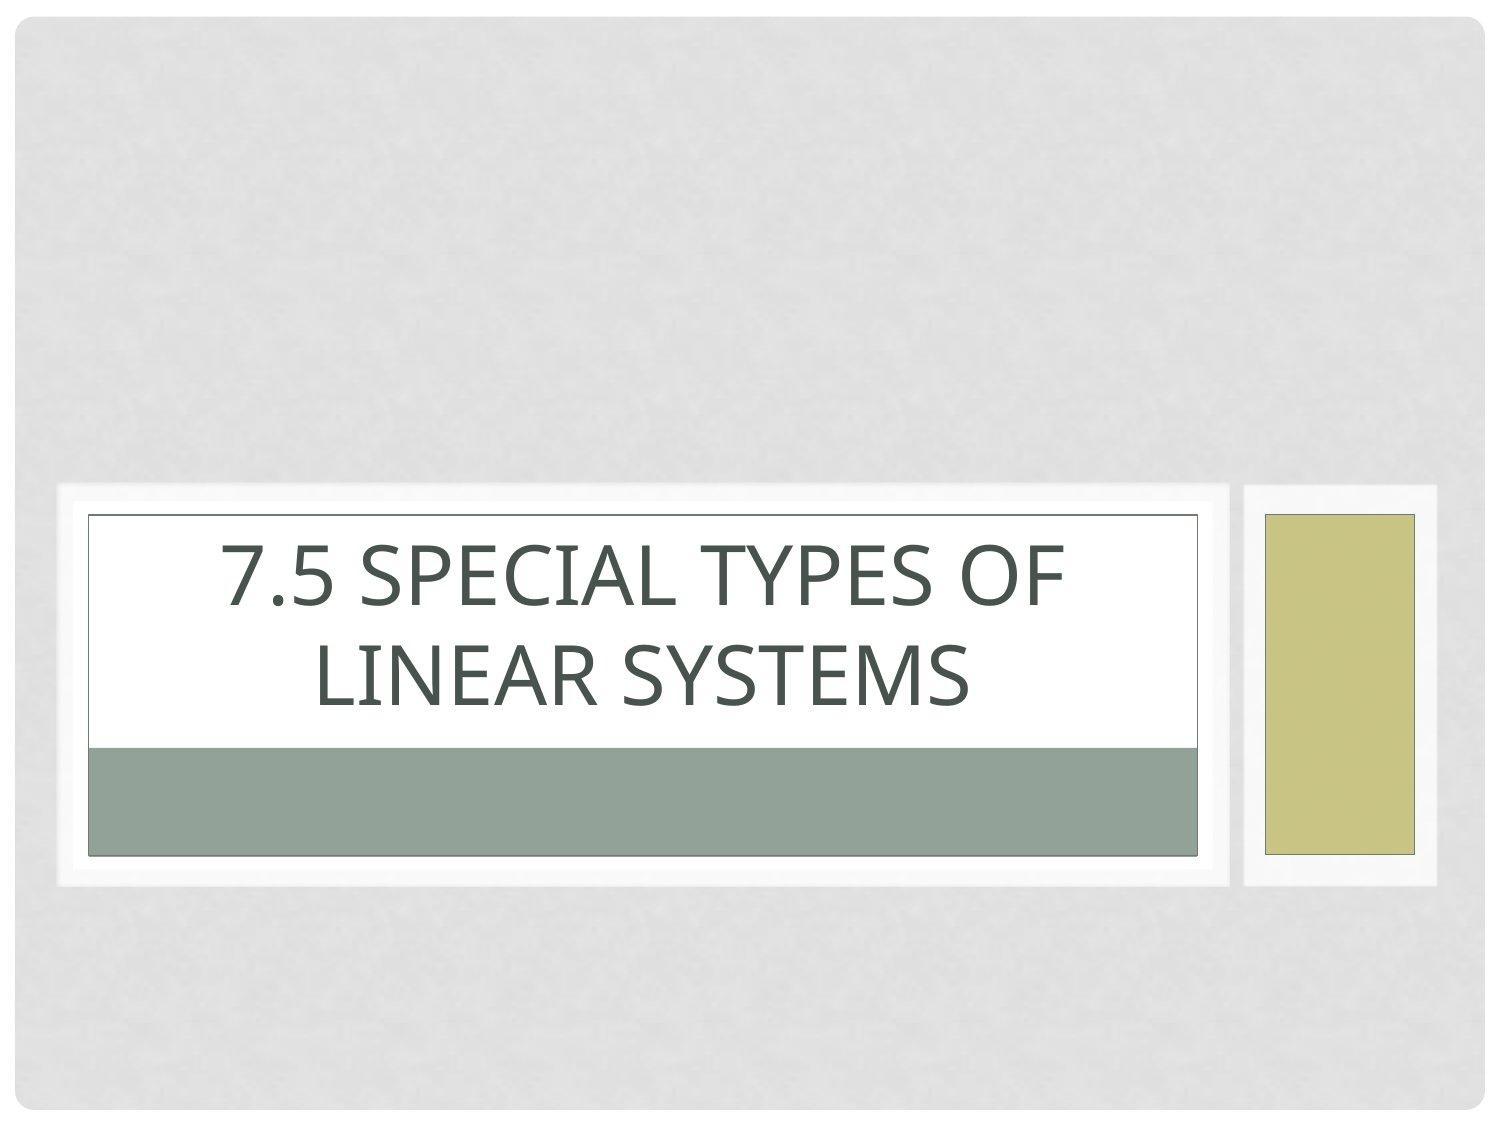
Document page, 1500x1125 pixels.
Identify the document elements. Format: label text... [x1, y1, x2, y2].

title 7.5 Special Types of Linear Systems [99, 529, 1187, 730]
